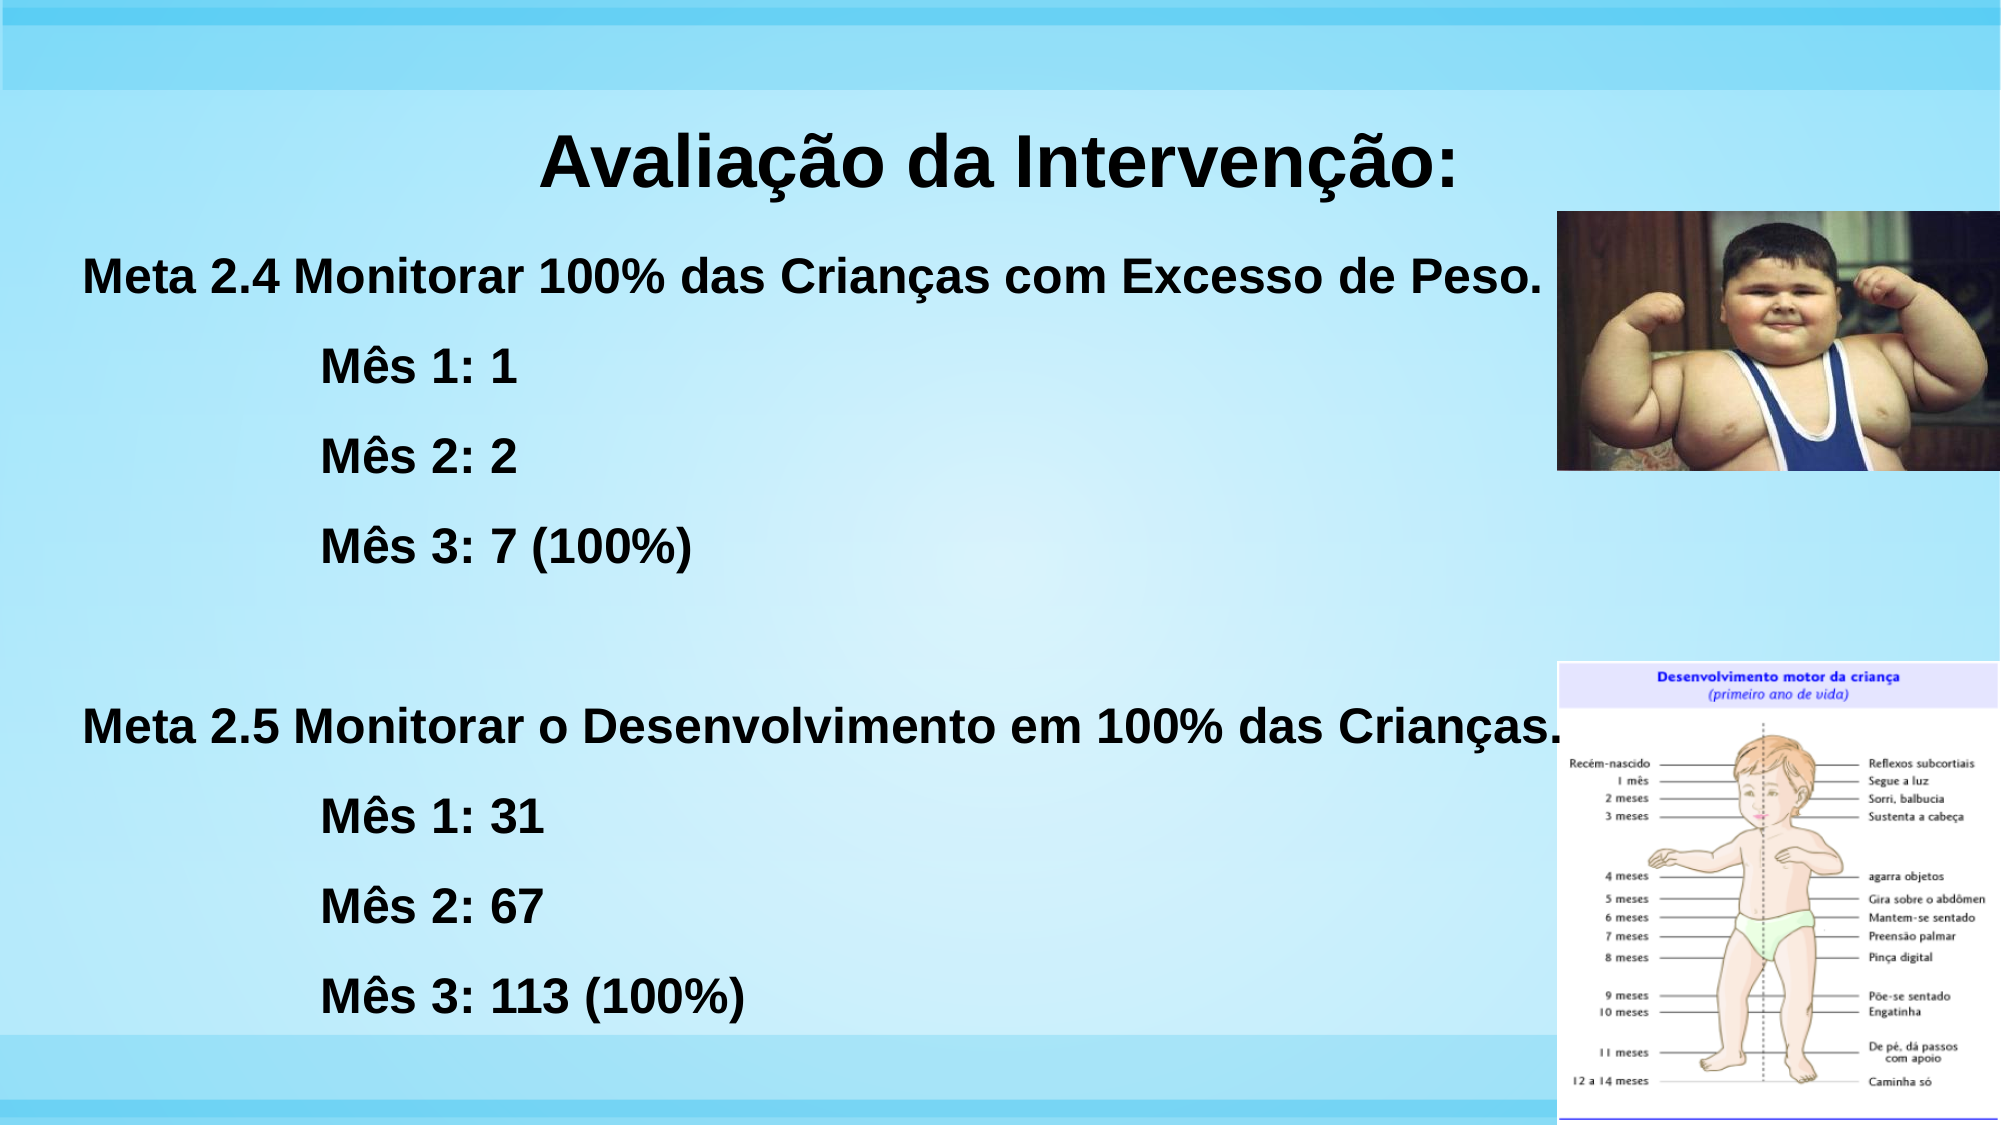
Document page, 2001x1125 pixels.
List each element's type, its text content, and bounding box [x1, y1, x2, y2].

list Meta 2.4 Monitorar 100% das Crianças com Excesso de Peso. Mês 1: 1 Mês 2: 2 Mês 3: 7 (100%) Meta 2.5 Monitorar o Desenvolvimento em 100% das Crianças. Mês 1: 31 Mês 2: 67 Mês 3: 113 (100%) [67, 205, 1776, 1032]
picture [1557, 211, 2000, 471]
picture [1557, 661, 2000, 1125]
title Avaliação da Intervenção: [182, 92, 1818, 211]
